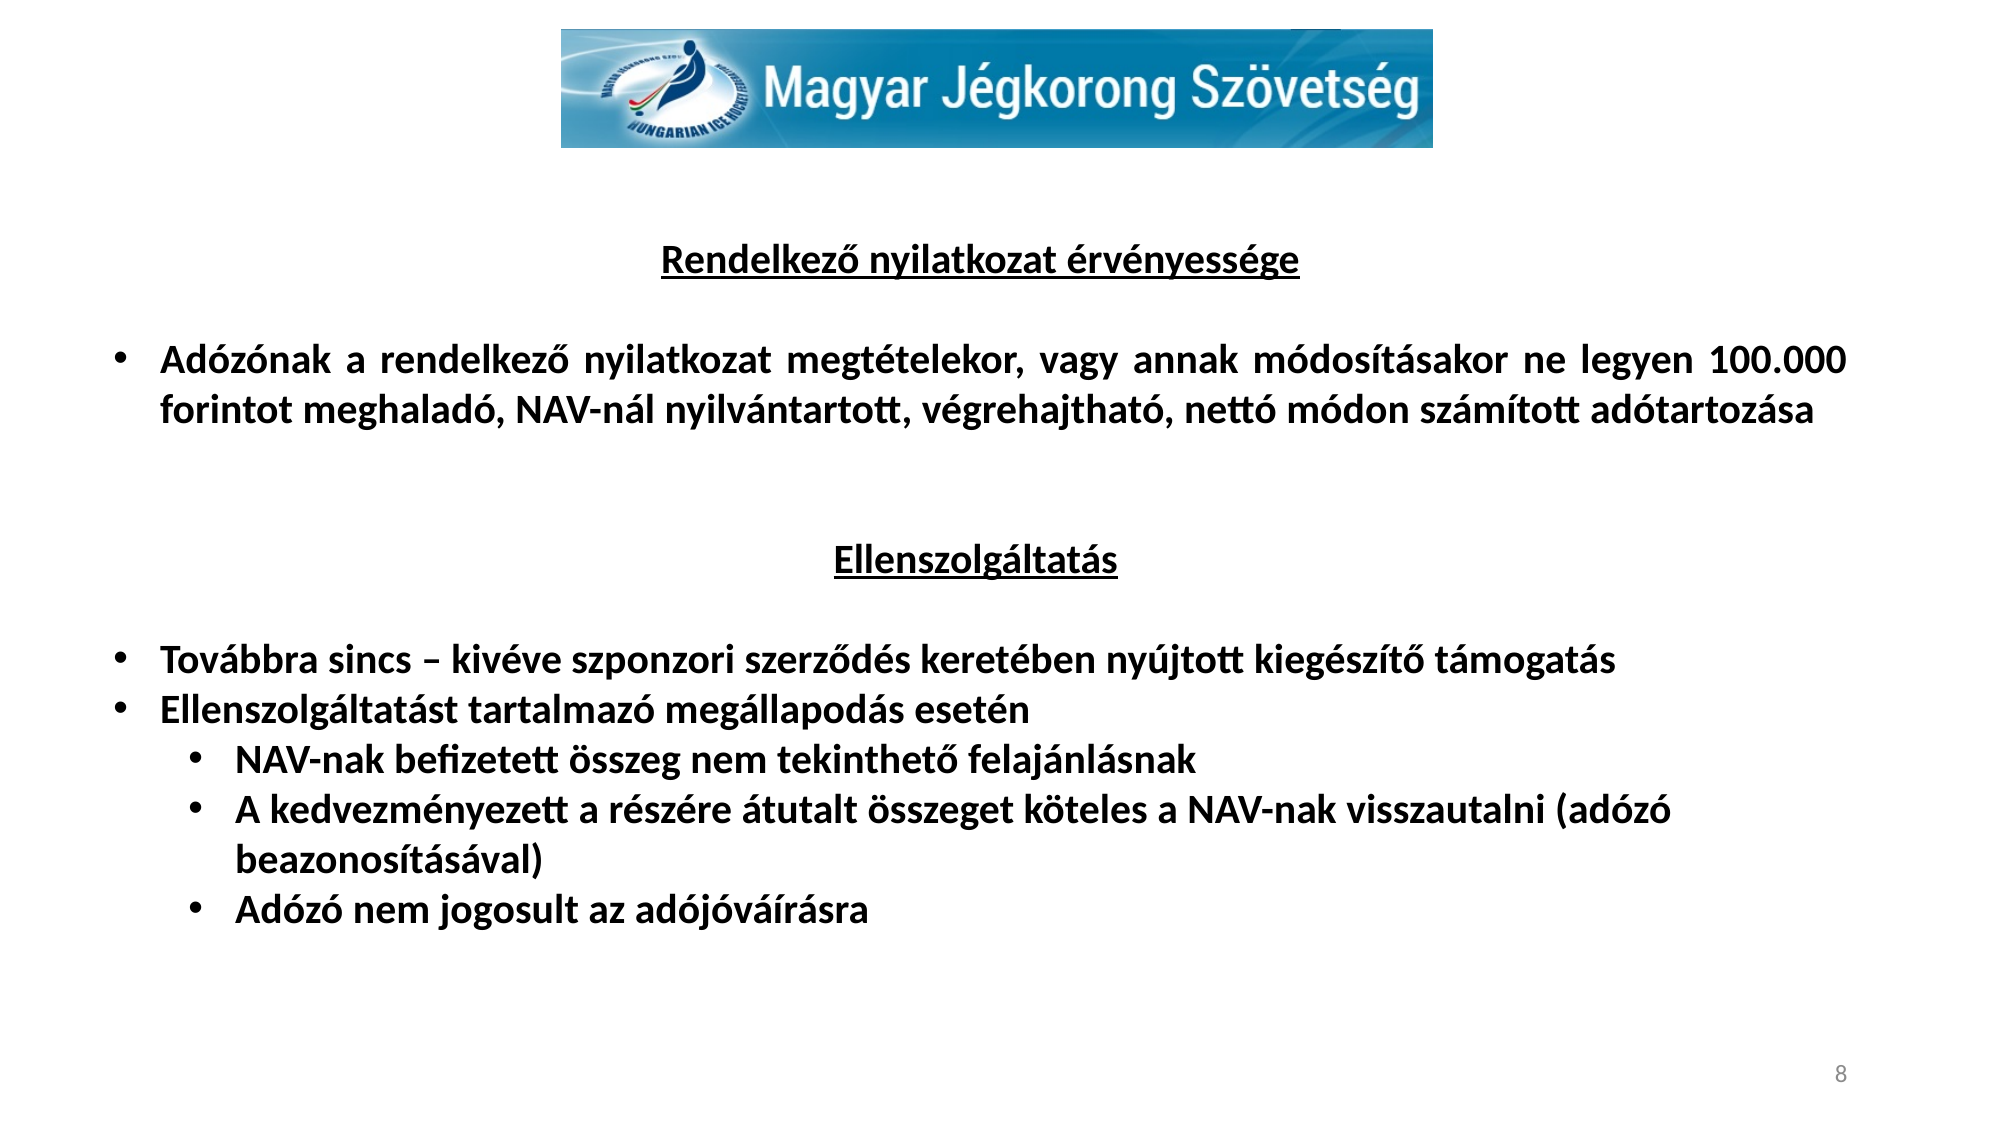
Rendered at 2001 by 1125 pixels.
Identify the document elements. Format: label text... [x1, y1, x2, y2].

text_box Rendelkező nyilatkozat érvényessége Adózónak a rendelkező nyilatkozat megtételekor, vagy annak módosításakor ne legyen 100.000 forintot meghaladó, NAV-nál nyilvántartott, végrehajtható, nettó módon számított adótartozása Ellenszolgáltatás Továbbra sincs – kivéve szponzori szerződés keretében nyújtott kiegészítő támogatás Ellenszolgáltatást tartalmazó megállapodás esetén NAV-nak befizetett összeg nem tekinthető felajánlásnak A kedvezményezett a részére átutalt összeget köteles a NAV-nak visszautalni (adózó beazonosításával) Adózó nem jogosult az adójóváírásra [98, 224, 1863, 1030]
slide_number 8 [1412, 1042, 1863, 1103]
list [560, 29, 1433, 148]
